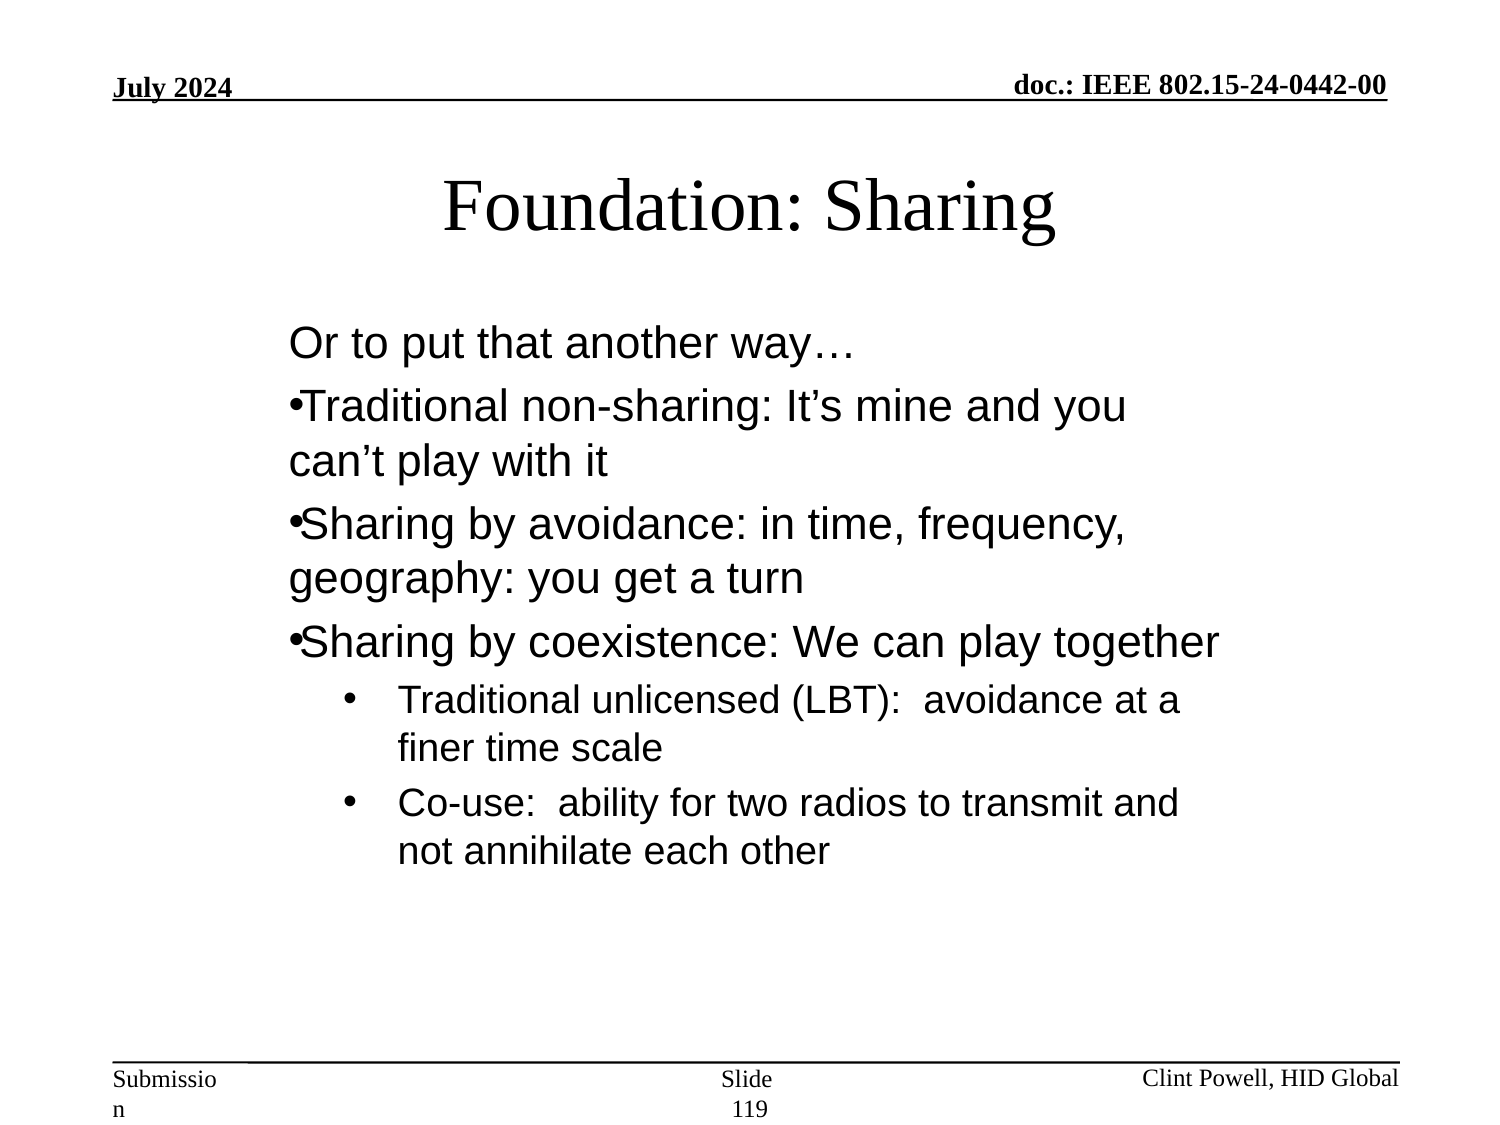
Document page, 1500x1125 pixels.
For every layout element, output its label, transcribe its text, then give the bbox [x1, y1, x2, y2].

slide_number Slide 119 [706, 1062, 794, 1093]
text_box Foundation: Sharing [112, 112, 1388, 288]
text_box Or to put that another way… Traditional non-sharing: It’s mine and you can’t play with it Sharing by avoidance: in time, frequency, geography: you get a turn Sharing by coexistence: We can play together Traditional unlicensed (LBT): avoidance at a finer time scale Co-use: ability for two radios to transmit and not annihilate each other [273, 305, 1237, 905]
